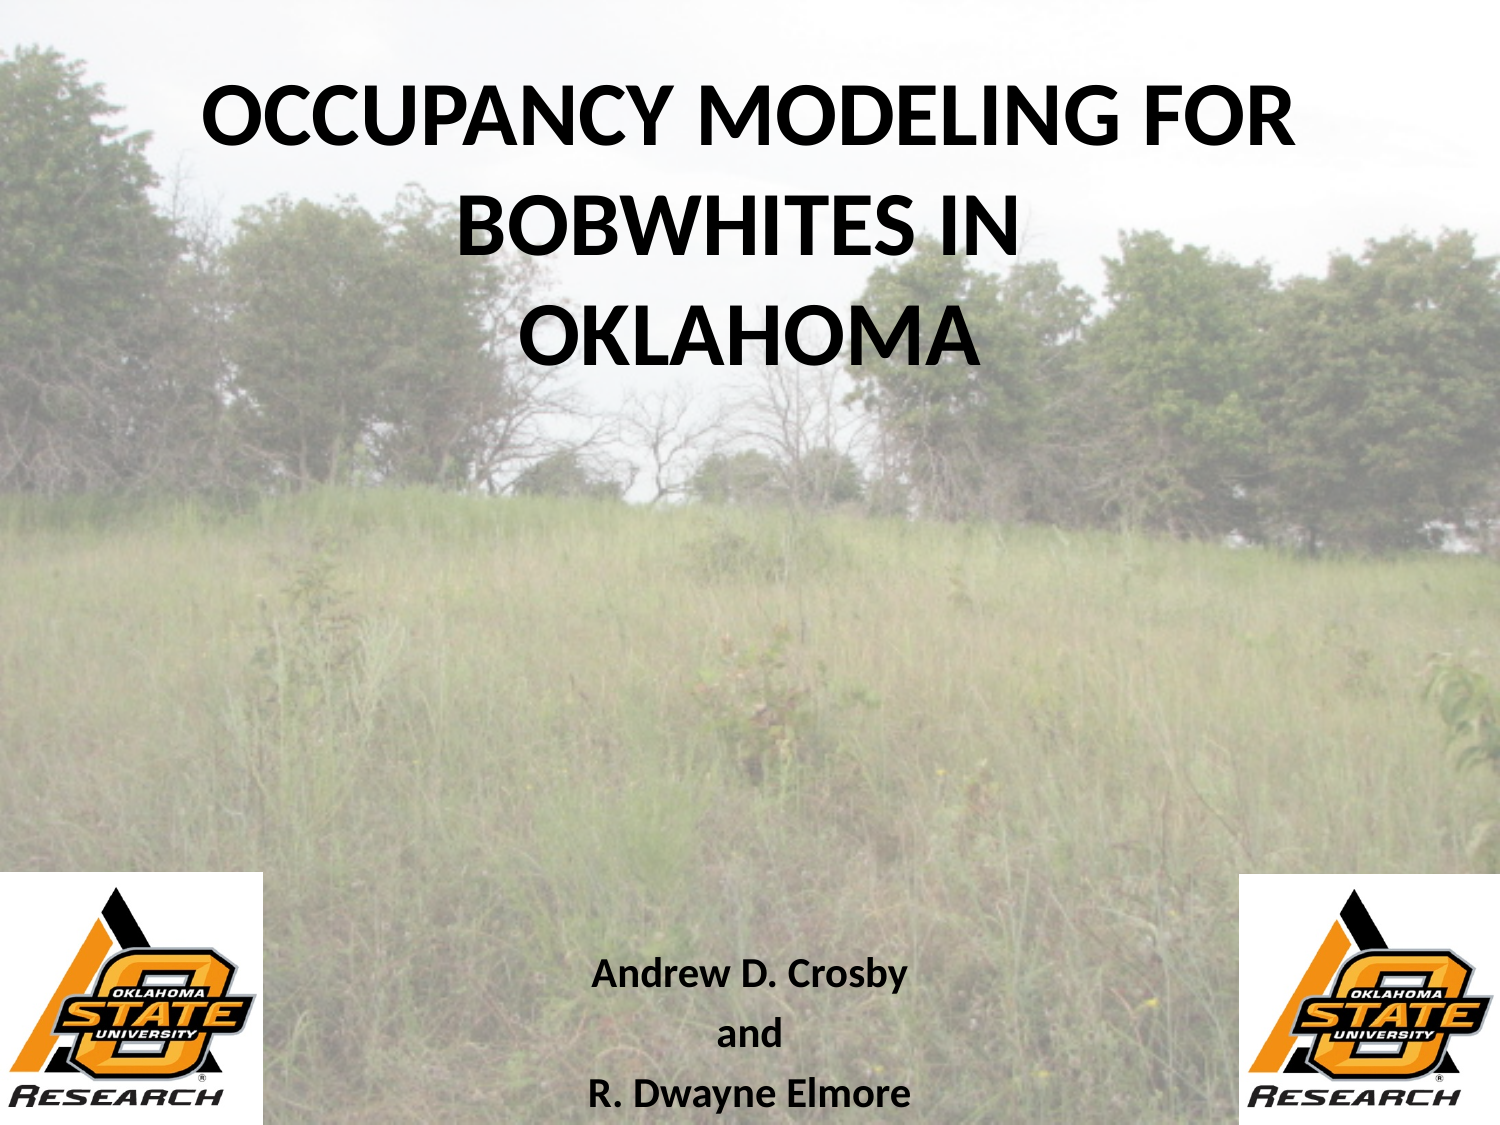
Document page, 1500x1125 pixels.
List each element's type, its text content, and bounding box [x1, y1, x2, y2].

picture [0, 872, 263, 1125]
picture [1239, 874, 1500, 1125]
subtitle Andrew D. Crosby and R. Dwayne Elmore [266, 937, 1234, 1125]
title OCCUPANCY MODELING FOR BOBWHITES IN OKLAHOMA [112, 62, 1388, 375]
